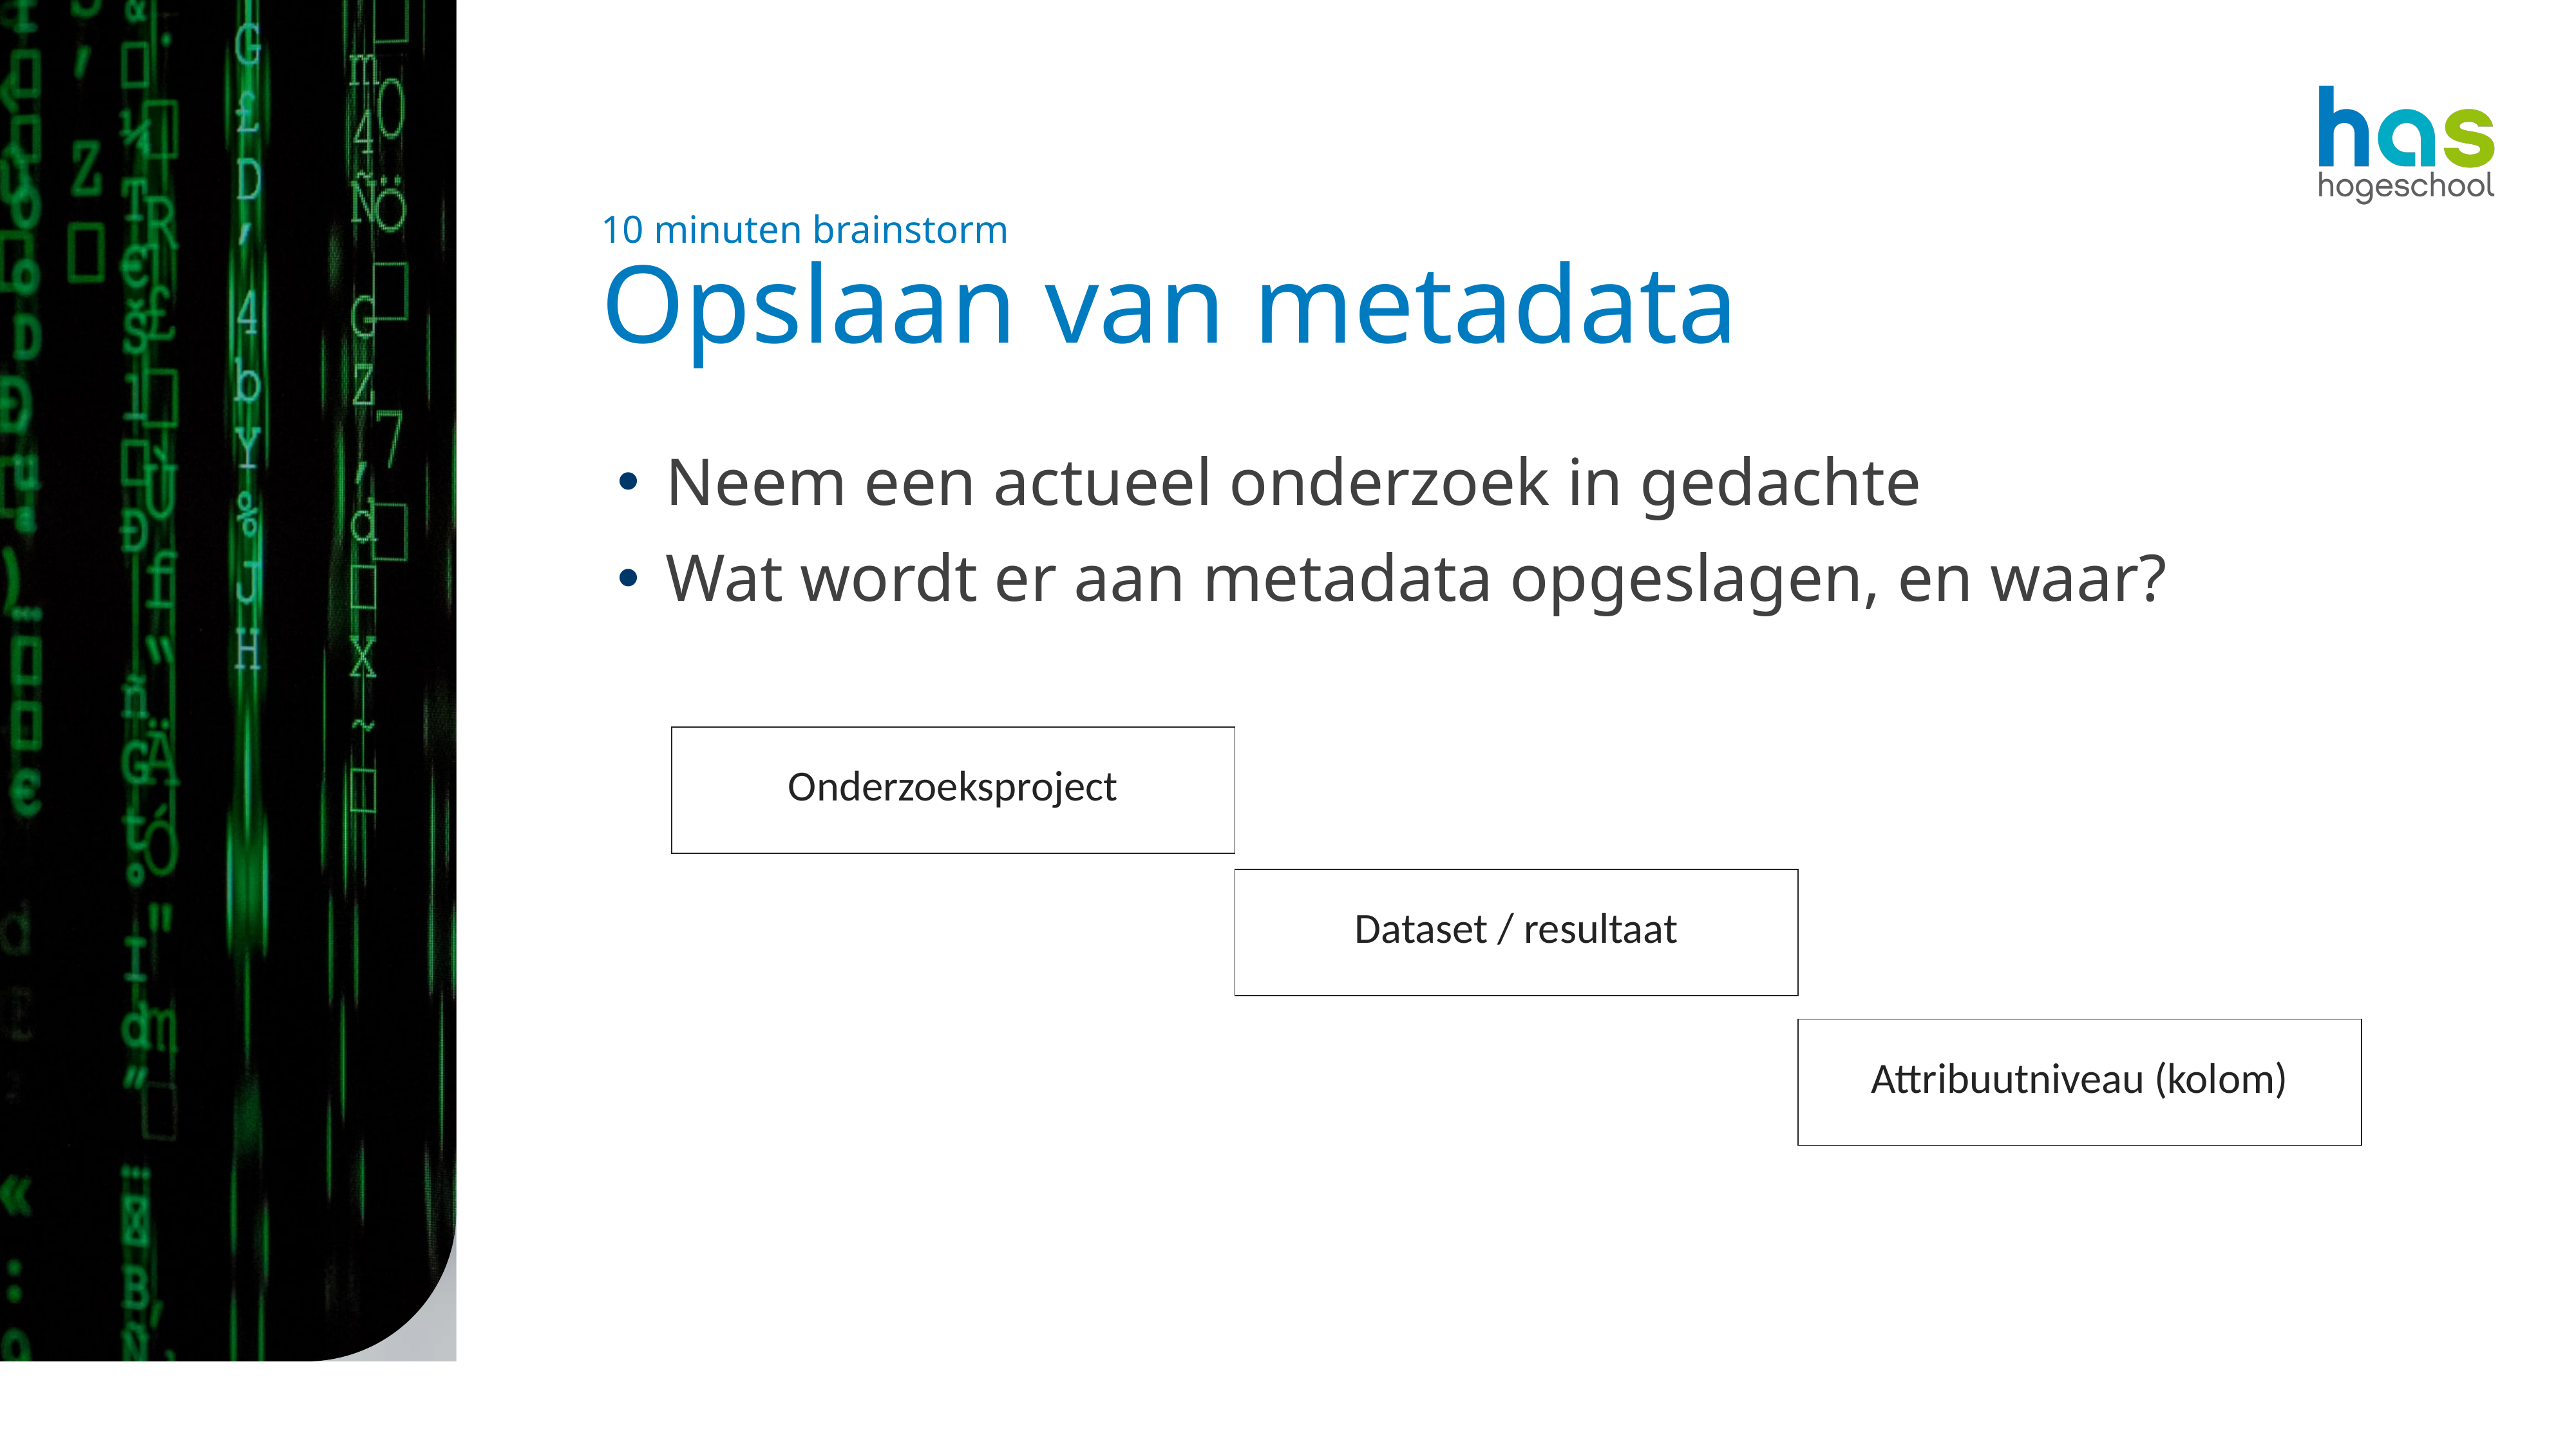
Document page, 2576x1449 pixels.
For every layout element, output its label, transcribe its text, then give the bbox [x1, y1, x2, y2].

text_box 10 minuten brainstorm [591, 93, 2231, 256]
table_header Dataset / resultaat [1235, 870, 1797, 995]
table_header Onderzoeksproject [672, 728, 1235, 853]
picture [2269, 46, 2540, 246]
table_header Attribuutniveau (kolom) [1799, 1019, 2361, 1145]
text_box Neem een actueel onderzoek in gedachte Wat wordt er aan metadata opgeslagen, en waar? [607, 444, 2362, 772]
title Opslaan van metadata [591, 208, 2327, 371]
picture [0, 0, 457, 1361]
